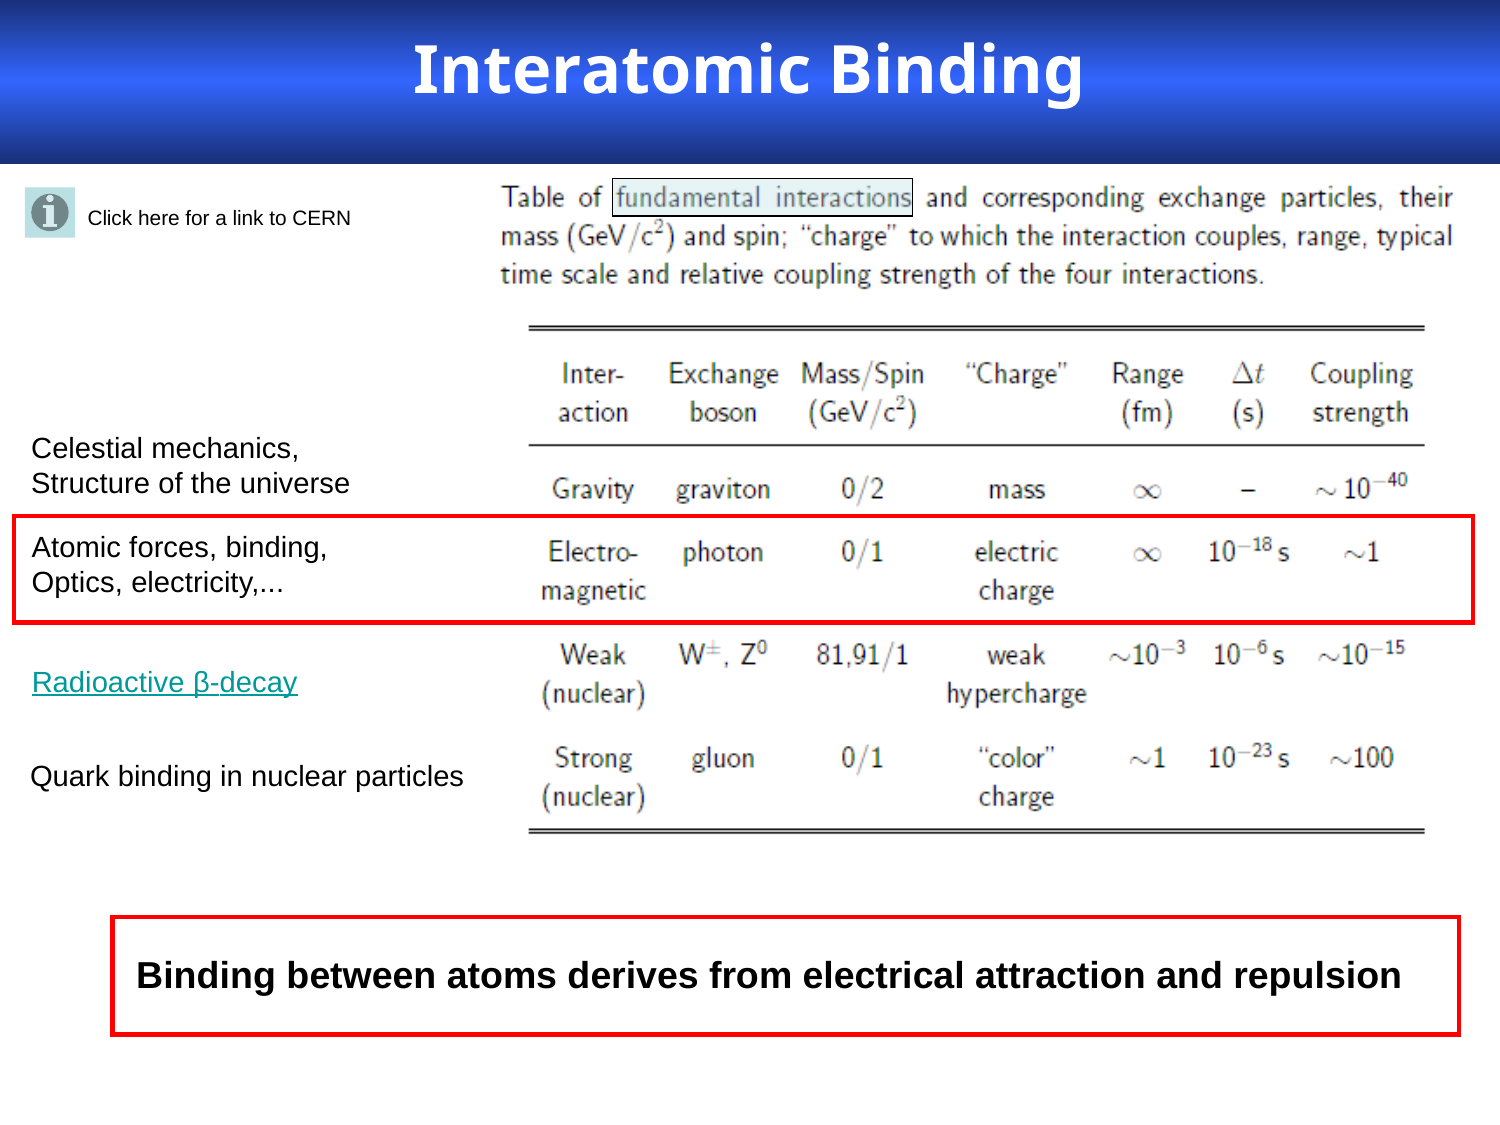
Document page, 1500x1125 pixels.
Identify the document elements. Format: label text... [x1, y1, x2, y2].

text_box Atomic forces, binding, Optics, electricity,... [16, 521, 344, 606]
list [442, 160, 1500, 869]
text_box Quark binding in nuclear particles [15, 750, 437, 800]
text_box [112, 916, 1459, 1035]
text_box Click here for a link to CERN [72, 197, 367, 237]
text_box Radioactive β-decay [17, 655, 313, 706]
text_box Binding between atoms derives from electrical attraction and repulsion [121, 943, 1419, 1004]
text_box Interatomic Binding [0, 0, 1500, 164]
text_box [24, 187, 76, 238]
text_box Celestial mechanics, Structure of the universe [16, 421, 366, 507]
text_box [14, 516, 437, 623]
